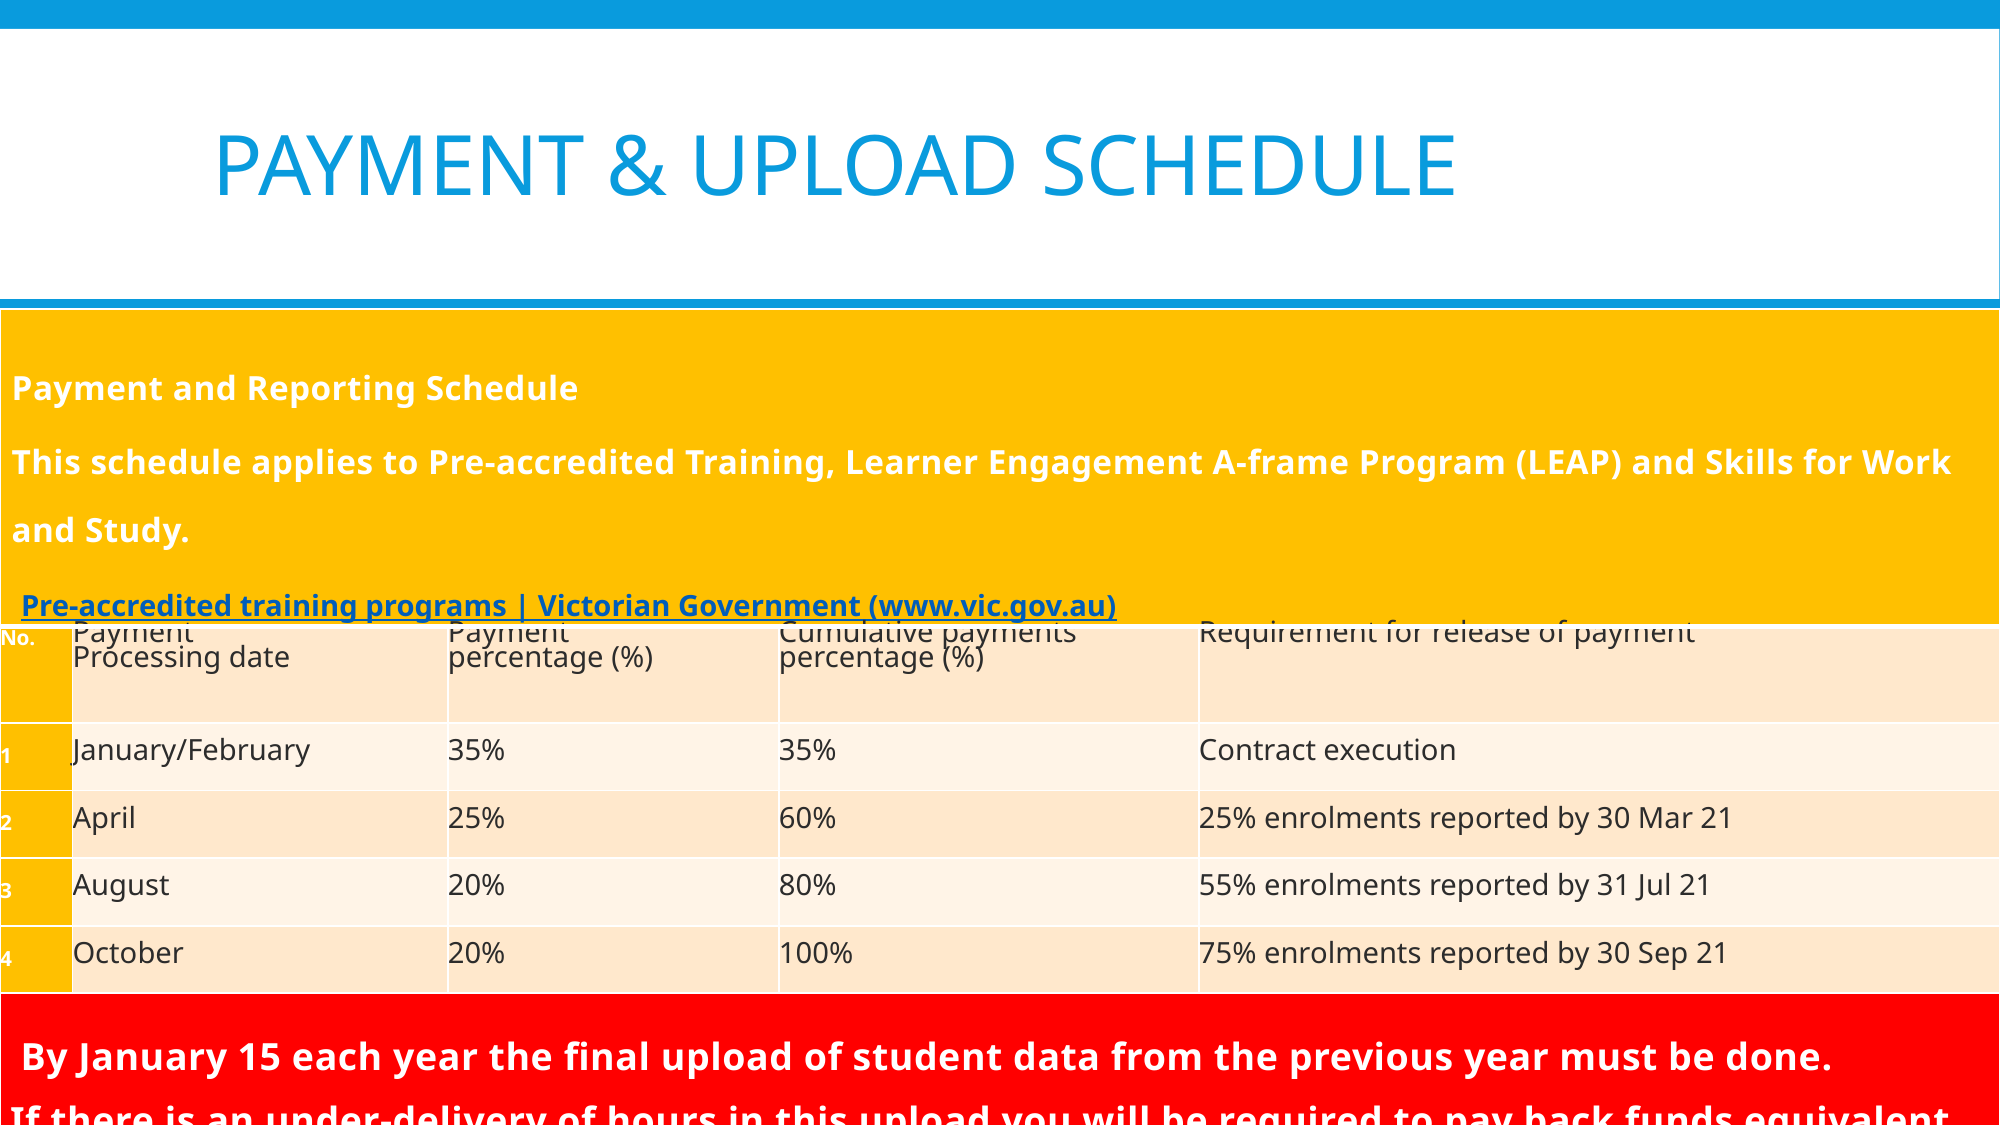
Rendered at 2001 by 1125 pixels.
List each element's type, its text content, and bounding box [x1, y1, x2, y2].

table_cell 4 [1, 927, 72, 992]
table_cell 1 [1, 724, 72, 790]
table_cell 3 [1, 859, 72, 925]
table_cell 75% enrolments reported by 30 Sep 21 [1200, 927, 1999, 992]
title Payment & upload schedule [197, 46, 1803, 295]
table_cell 100% [780, 927, 1198, 992]
table_cell January/February [73, 724, 447, 790]
table_cell 20% [449, 859, 778, 925]
table_cell 35% [780, 724, 1198, 790]
table_cell 80% [780, 859, 1198, 925]
table_cell 2 [1, 791, 72, 857]
table_cell October [73, 927, 447, 992]
table_cell Cumulative payments percentage (%) [780, 629, 1198, 722]
table_cell April [73, 791, 447, 857]
table_cell 60% [780, 791, 1198, 857]
table_cell Contract execution [1200, 724, 1999, 790]
table_cell Requirement for release of payment [1200, 629, 1999, 722]
table_cell 55% enrolments reported by 31 Jul 21 [1200, 859, 1999, 925]
table_cell No. [1, 629, 72, 722]
table_cell 35% [449, 724, 778, 790]
table_cell Payment percentage (%) [449, 629, 778, 722]
table_header Payment and Reporting Schedule This schedule applies to Pre-accredited Training, Learner Engagement A-frame Program (LEAP) and Skills for Work and Study. Pre-accredited training programs | Victorian Government (www.vic.gov.au) [1, 310, 1999, 624]
table_cell August [73, 859, 447, 925]
table_cell 20% [449, 927, 778, 992]
table_cell 25% enrolments reported by 30 Mar 21 [1200, 791, 1999, 857]
table_cell 25% [449, 791, 778, 857]
table_cell By January 15 each year the final upload of student data from the previous year must be done. If there is an under-delivery of hours in this upload you will be required to pay back funds equivalent to $9.10 x the number of undelivered hours. [1, 994, 1999, 1125]
table_cell Payment Processing date [73, 629, 447, 722]
